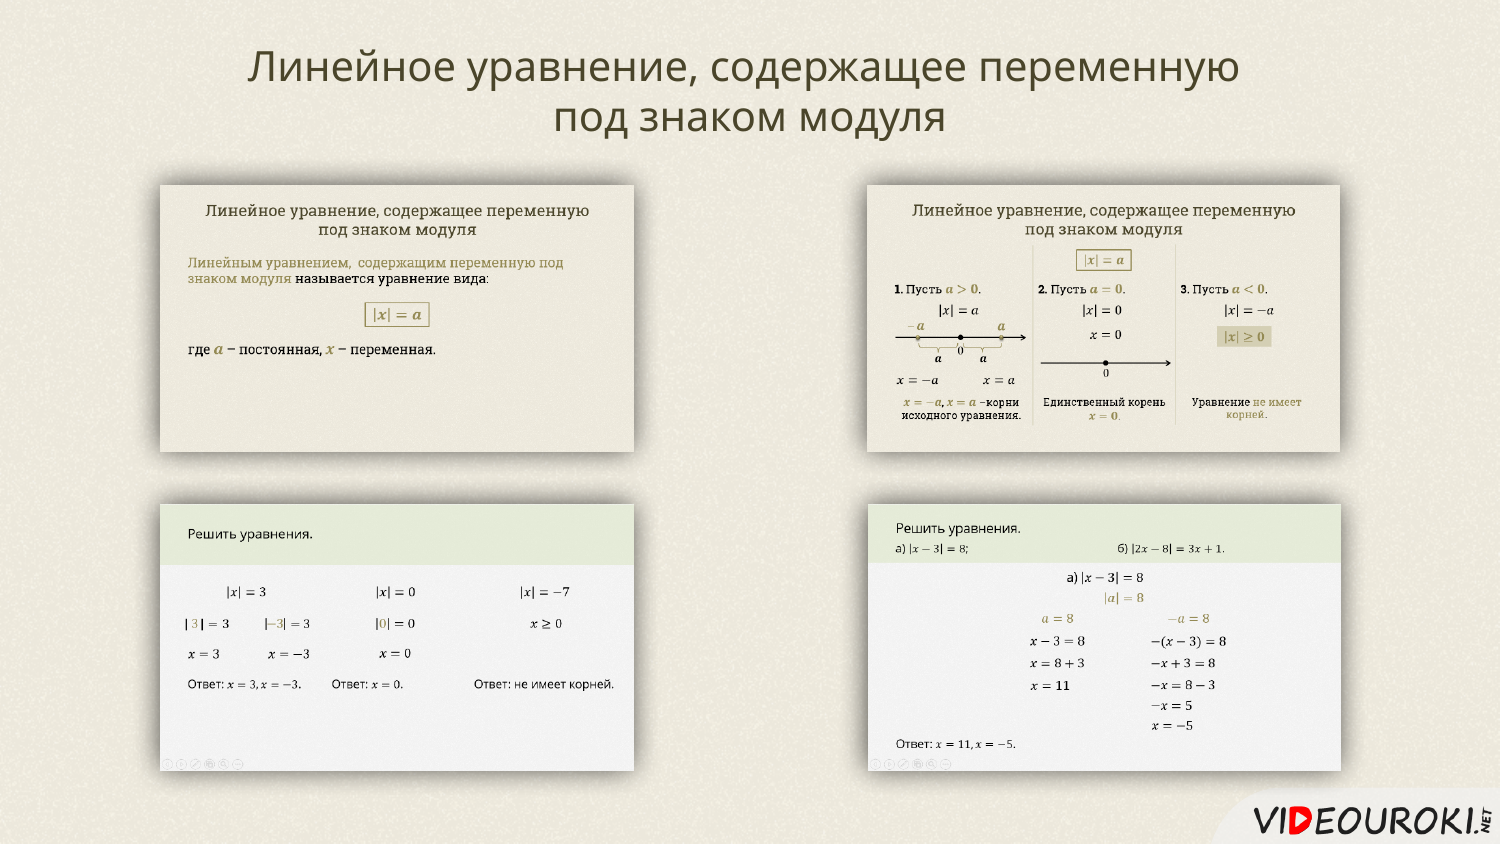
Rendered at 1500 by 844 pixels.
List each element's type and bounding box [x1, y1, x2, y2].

picture [0, 0, 1500, 844]
text_box [1210, 787, 1500, 844]
